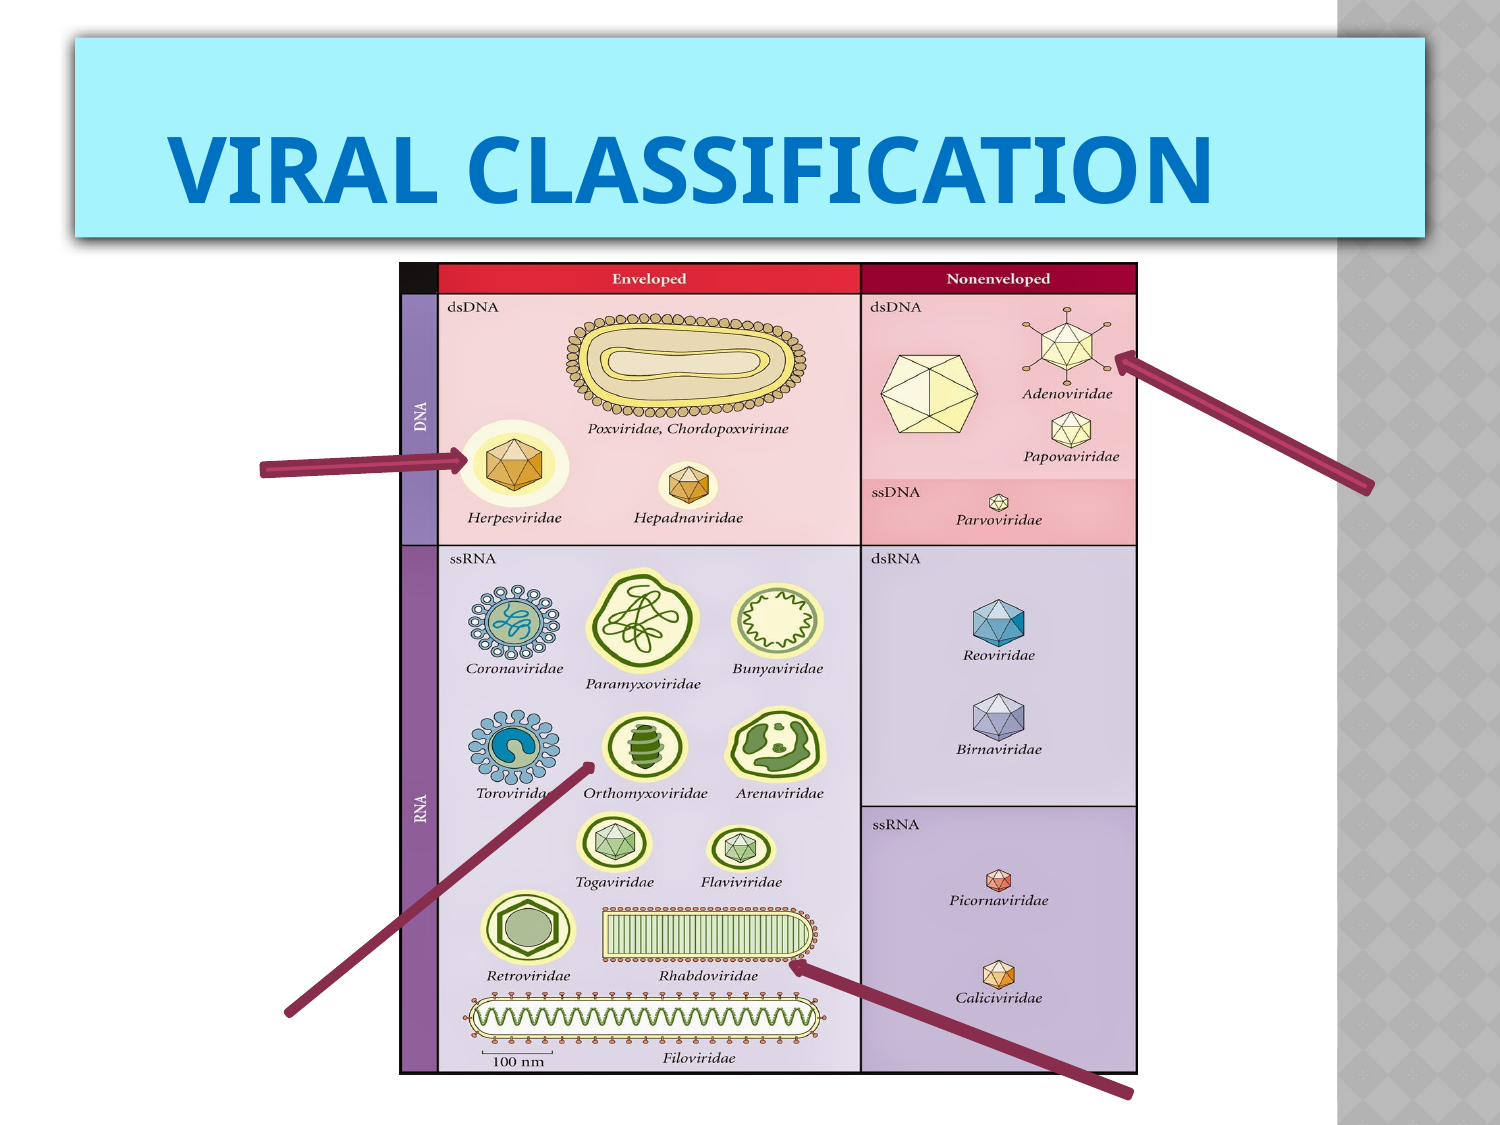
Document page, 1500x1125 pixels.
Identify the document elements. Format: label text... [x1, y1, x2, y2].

title Viral Classification [72, 34, 1428, 241]
picture [399, 261, 1138, 1076]
text_box [259, 455, 393, 479]
text_box [1142, 360, 1376, 497]
text_box [283, 921, 393, 1019]
text_box [1087, 1085, 1134, 1101]
